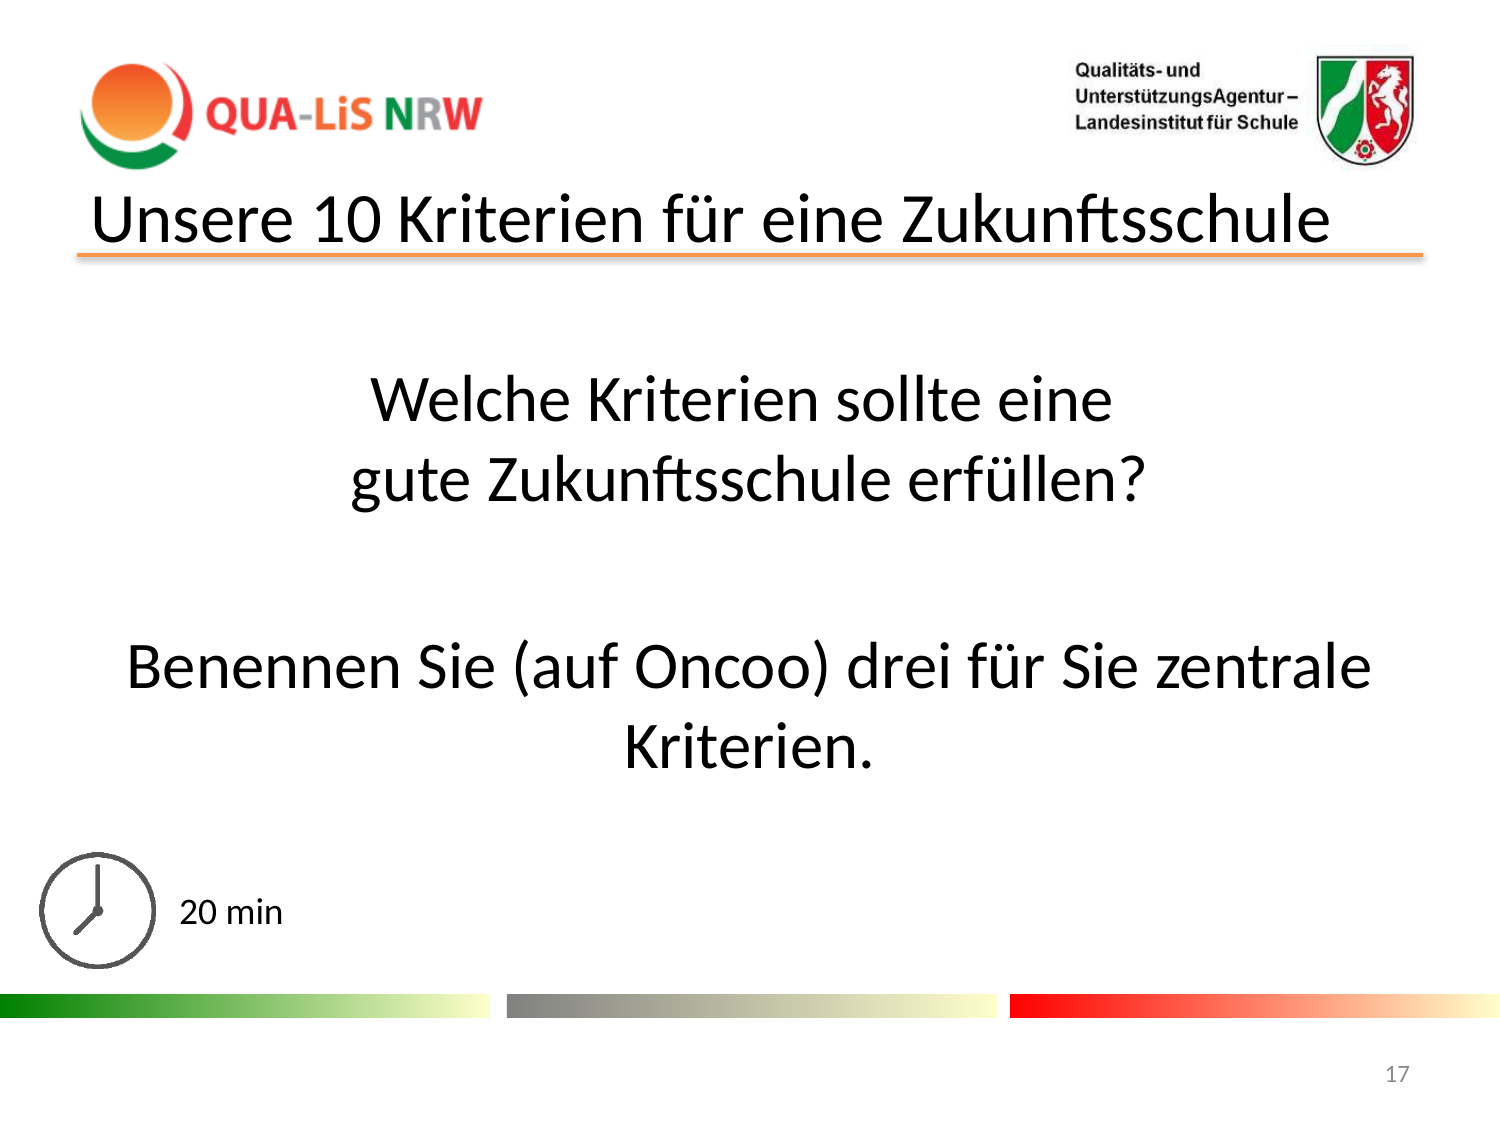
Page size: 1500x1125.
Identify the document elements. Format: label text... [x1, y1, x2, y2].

picture [77, 55, 490, 174]
slide_number 17 [1074, 1042, 1425, 1103]
picture [1068, 44, 1419, 174]
list Welche Kriterien sollte eine gute Zukunftsschule erfüllen? Benennen Sie (auf Oncoo) drei für Sie zentrale Kriterien. [87, 347, 1413, 901]
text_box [38, 852, 299, 969]
title Unsere 10 Kriterien für eine Zukunftsschule [75, 184, 1425, 244]
